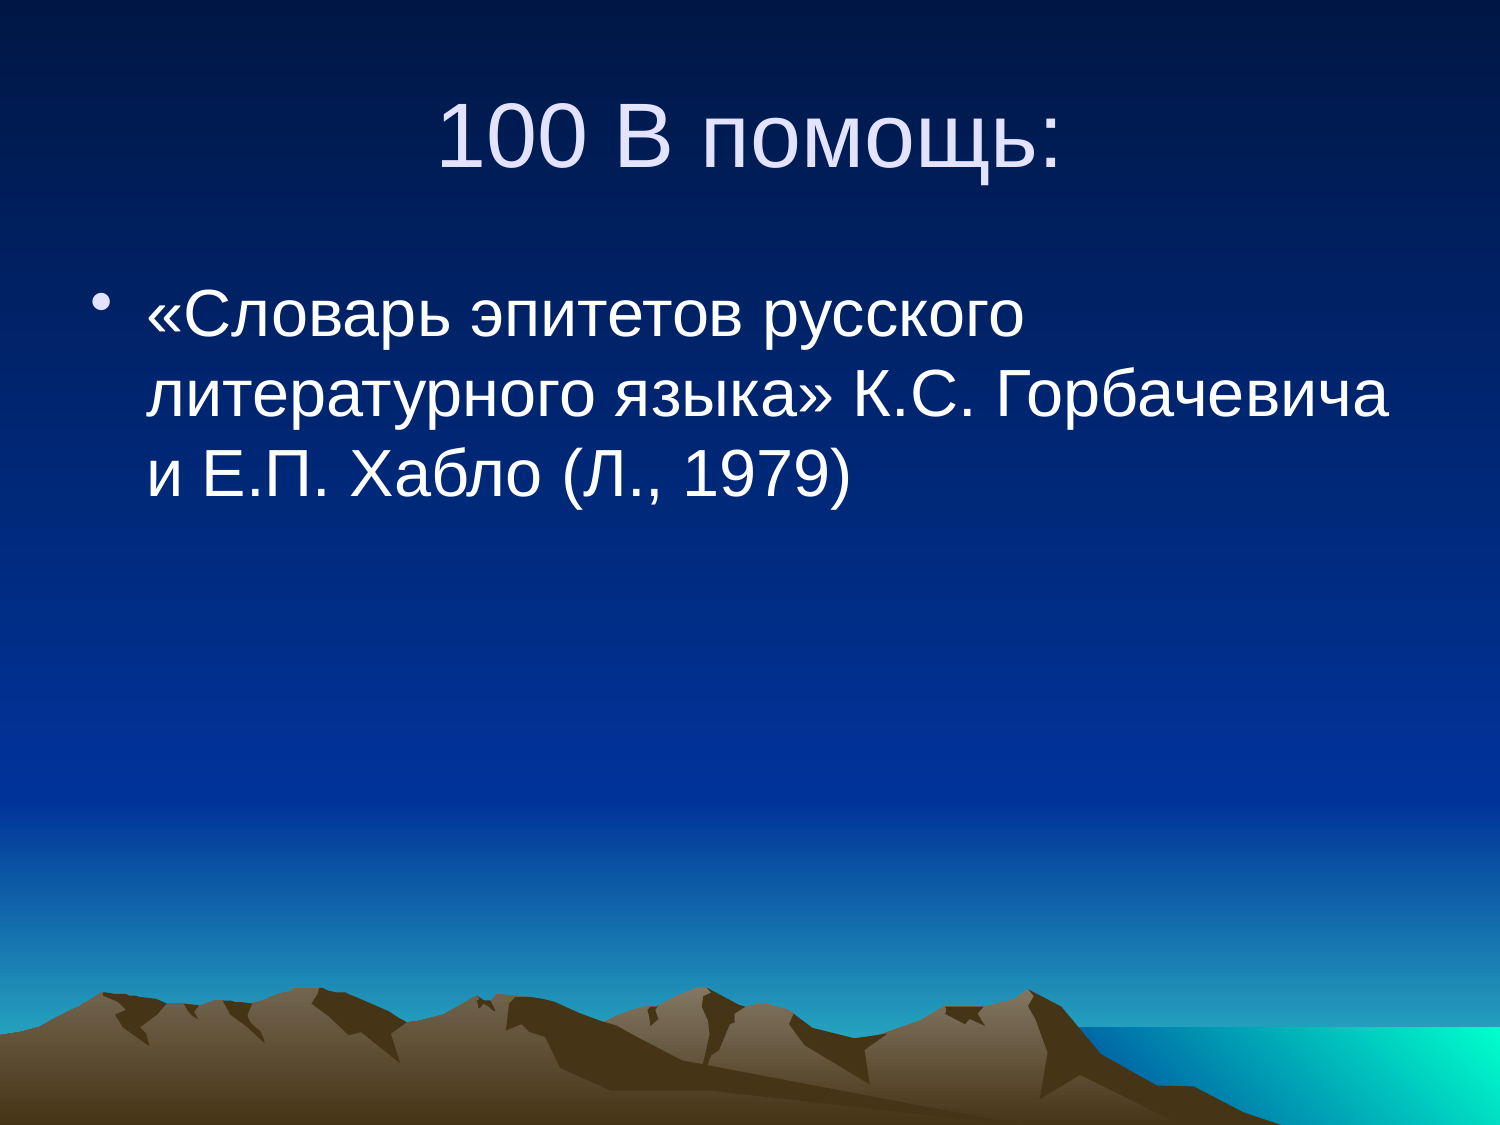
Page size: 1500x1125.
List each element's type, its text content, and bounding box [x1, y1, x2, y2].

title 100 В помощь: [74, 37, 1426, 226]
list «Словарь эпитетов русского литературного языка» К.С. Горбачевича и Е.П. Хабло (Л., 1979) [75, 262, 1425, 1000]
